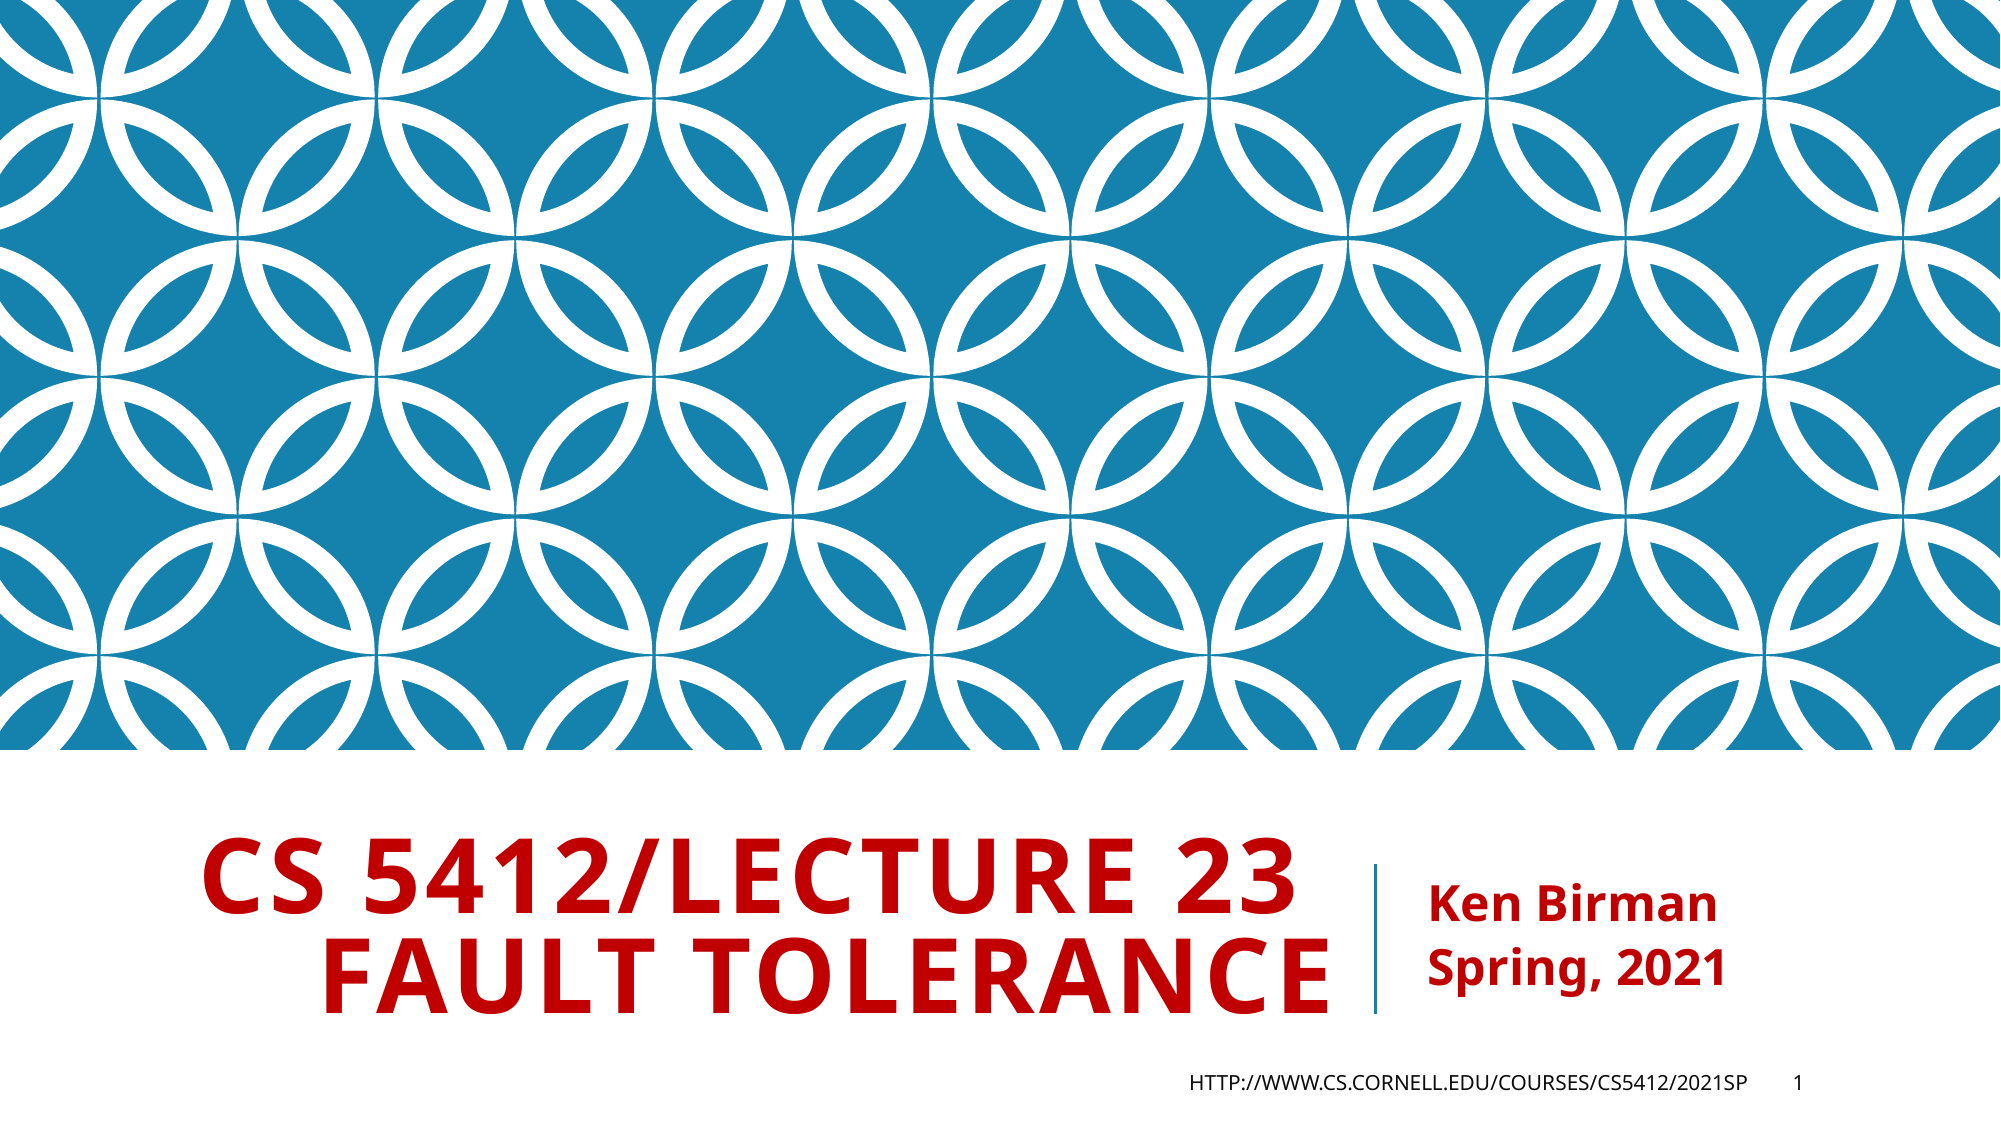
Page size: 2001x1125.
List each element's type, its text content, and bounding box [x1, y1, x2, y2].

title CS 5412/Lecture 23 Fault Tolerance [75, 813, 1350, 1054]
subtitle Ken Birman Spring, 2021 [1412, 813, 1938, 1054]
slide_number 1 [1777, 1061, 1938, 1107]
footer http://www.cs.cornell.edu/courses/cs5412/2021sp [794, 1061, 1763, 1107]
